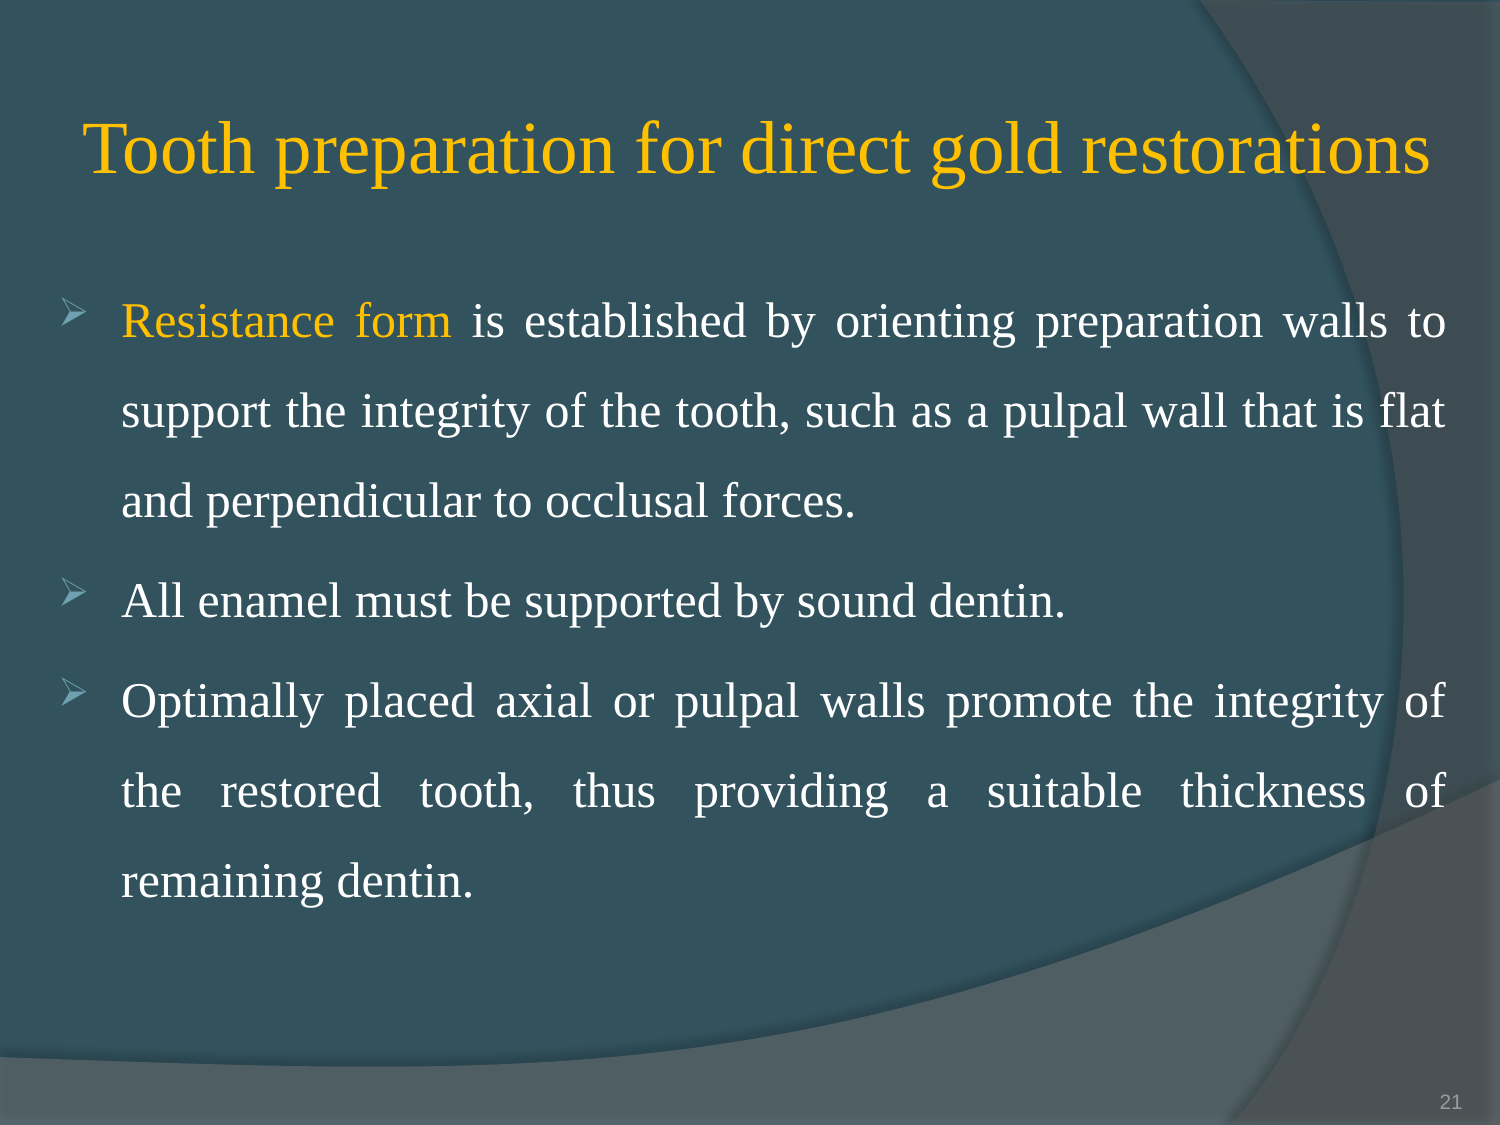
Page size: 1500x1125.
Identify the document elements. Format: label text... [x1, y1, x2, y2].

title Tooth preparation for direct gold restorations [75, 50, 1500, 238]
list Resistance form is established by orienting preparation walls to support the integrity of the tooth, such as a pulpal wall that is flat and perpendicular to occlusal forces. All enamel must be supported by sound dentin. Optimally placed axial or pulpal walls promote the integrity of the restored tooth, thus providing a suitable thickness of remaining dentin. [37, 249, 1463, 1013]
slide_number 21 [1337, 1053, 1463, 1114]
